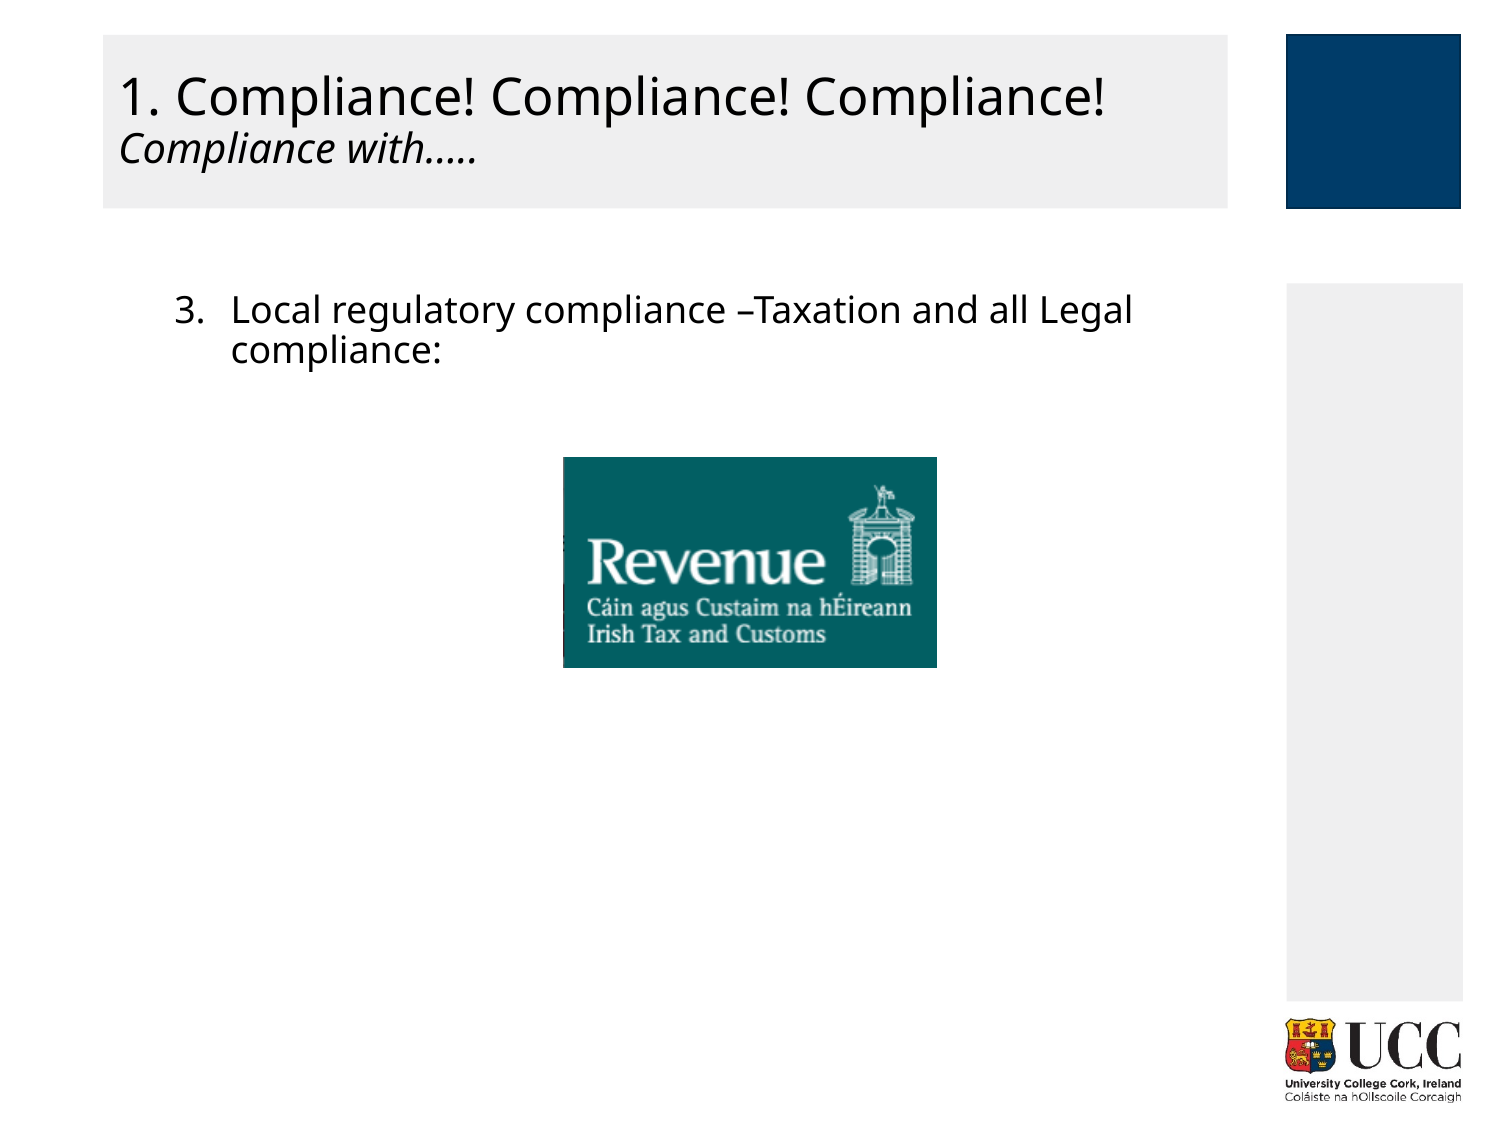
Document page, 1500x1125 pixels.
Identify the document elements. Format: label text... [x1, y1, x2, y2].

picture [563, 457, 937, 668]
list Local regulatory compliance –Taxation and all Legal compliance: [103, 283, 1223, 1002]
picture [1283, 1017, 1463, 1103]
title 1. Compliance! Compliance! Compliance! Compliance with….. [103, 34, 1228, 209]
